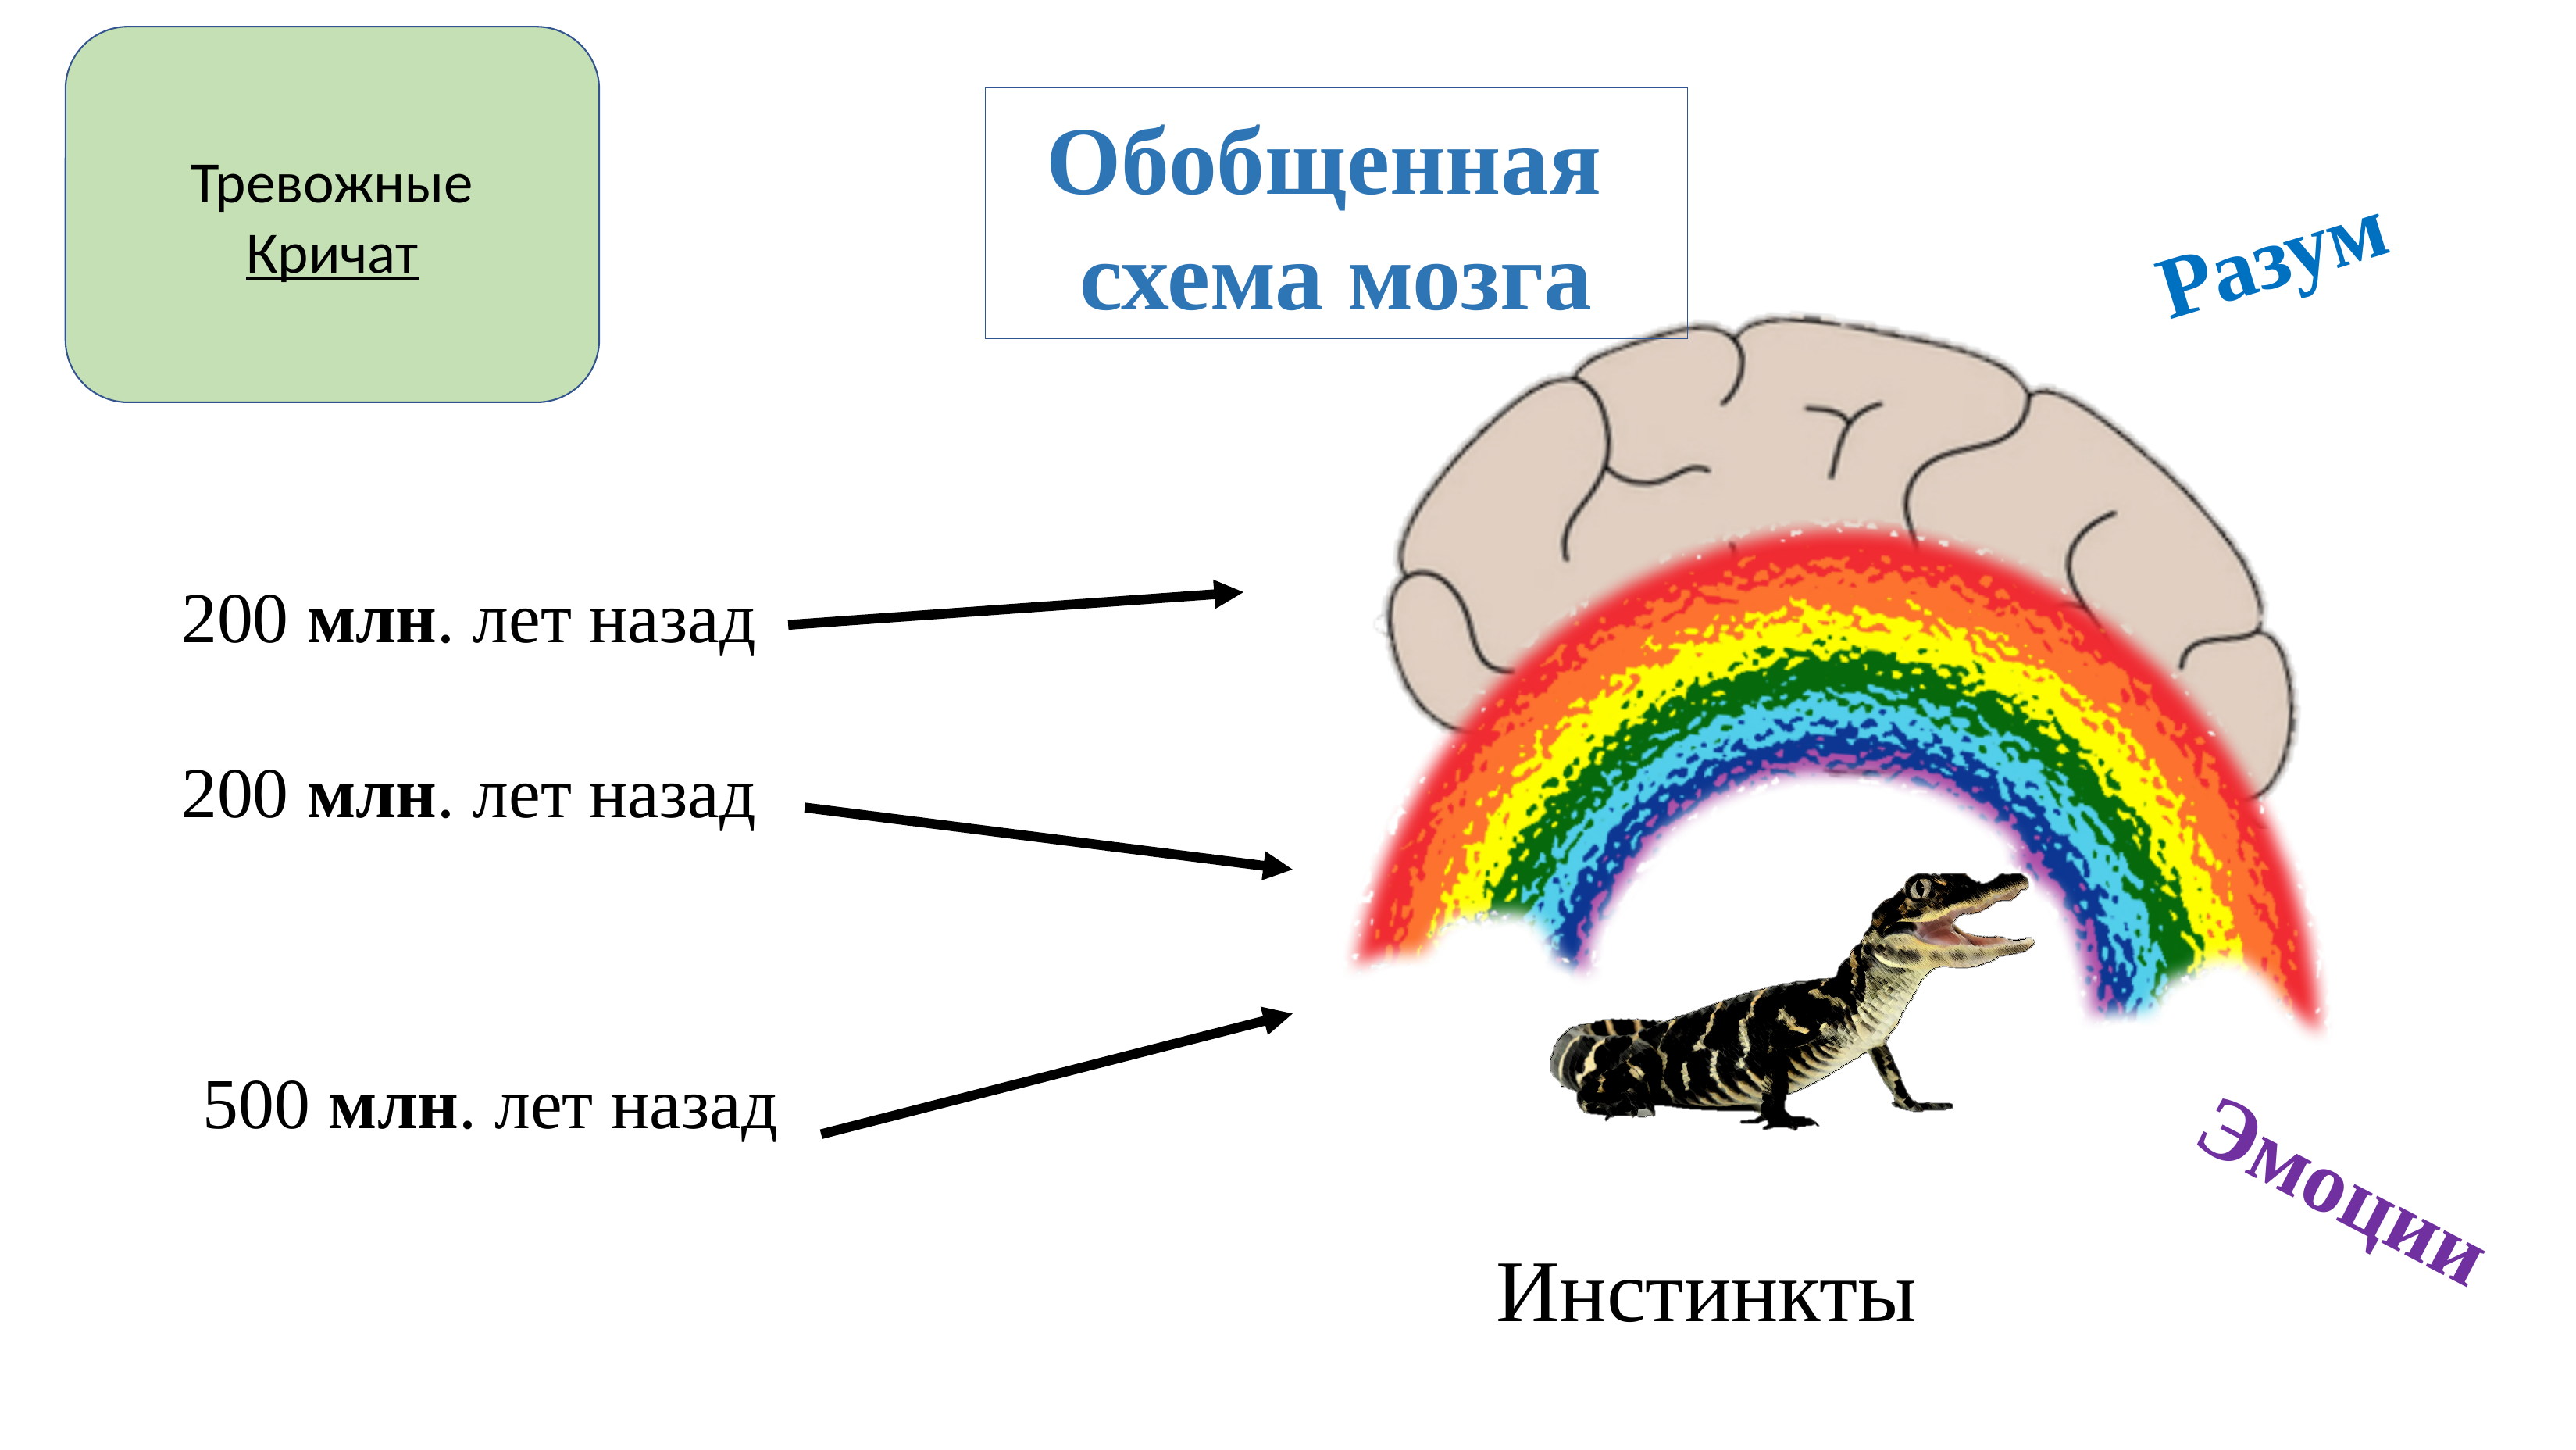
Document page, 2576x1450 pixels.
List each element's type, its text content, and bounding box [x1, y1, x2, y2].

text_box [788, 592, 1244, 625]
text_box Тревожные Кричат [64, 26, 601, 403]
text_box Эмоции [2253, 1201, 2531, 1323]
text_box 200 млн. лет назад [0, 736, 938, 841]
text_box Разум [2124, 152, 2420, 352]
text_box 500 млн. лет назад [21, 1047, 960, 1152]
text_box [805, 807, 1293, 870]
text_box 200 млн. лет назад [0, 561, 938, 666]
text_box Инстинкты [1287, 1208, 2159, 1450]
picture [1246, 23, 2511, 1212]
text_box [821, 1013, 1293, 1134]
text_box Обобщенная схема мозга [985, 88, 1625, 339]
